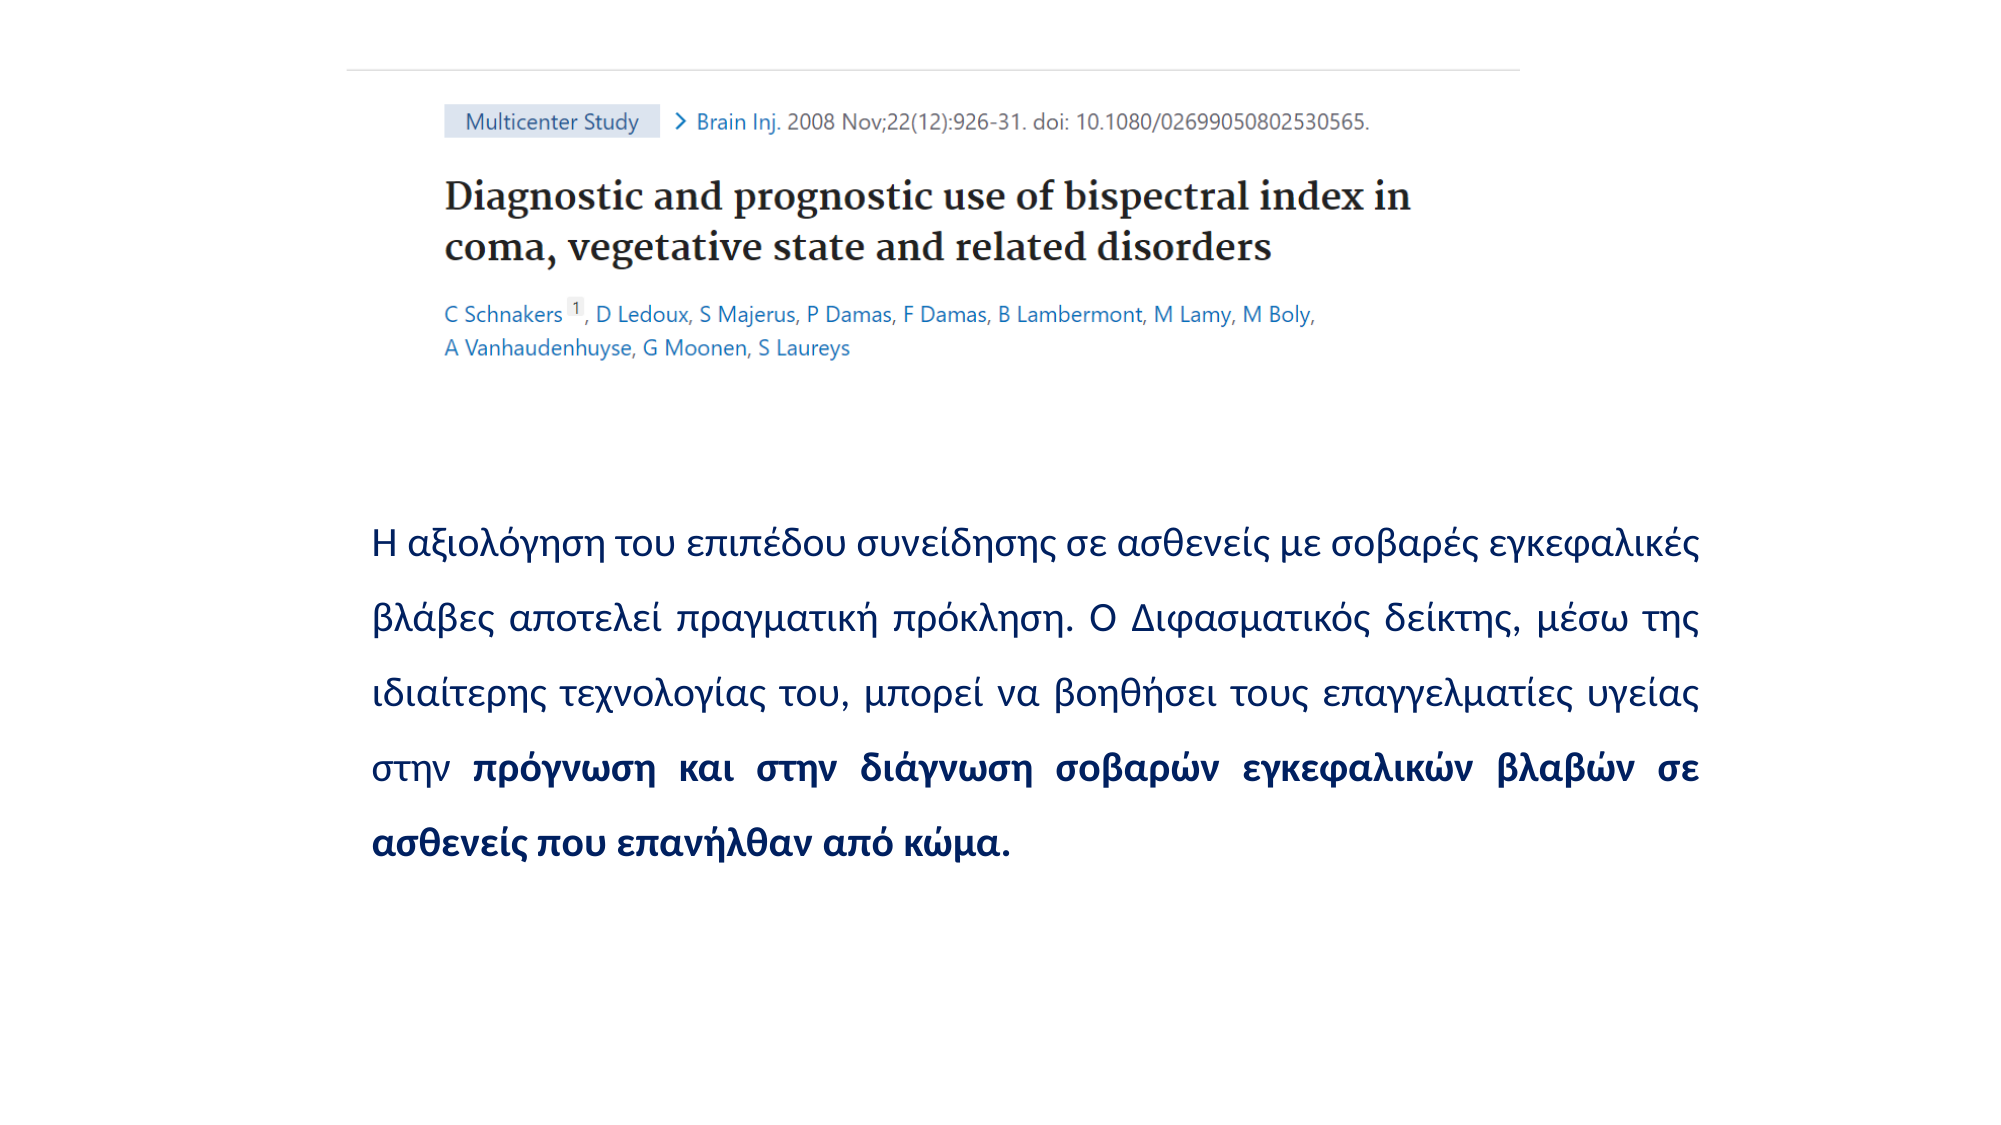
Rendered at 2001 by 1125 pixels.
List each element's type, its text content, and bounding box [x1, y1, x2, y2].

picture [346, 63, 1520, 381]
text_box H αξιολόγηση του επιπέδου συνείδησης σε ασθενείς με σοβαρές εγκεφαλικές βλάβες αποτελεί πραγματική πρόκληση. Ο Διφασματικός δείκτης, μέσω της ιδιαίτερης τεχνολογίας του, μπορεί να βοηθήσει τους επαγγελματίες υγείας στην πρόγνωση και στην διάγνωση σοβαρών εγκεφαλικών βλαβών σε ασθενείς που επανήλθαν από κώμα. [356, 482, 1715, 873]
